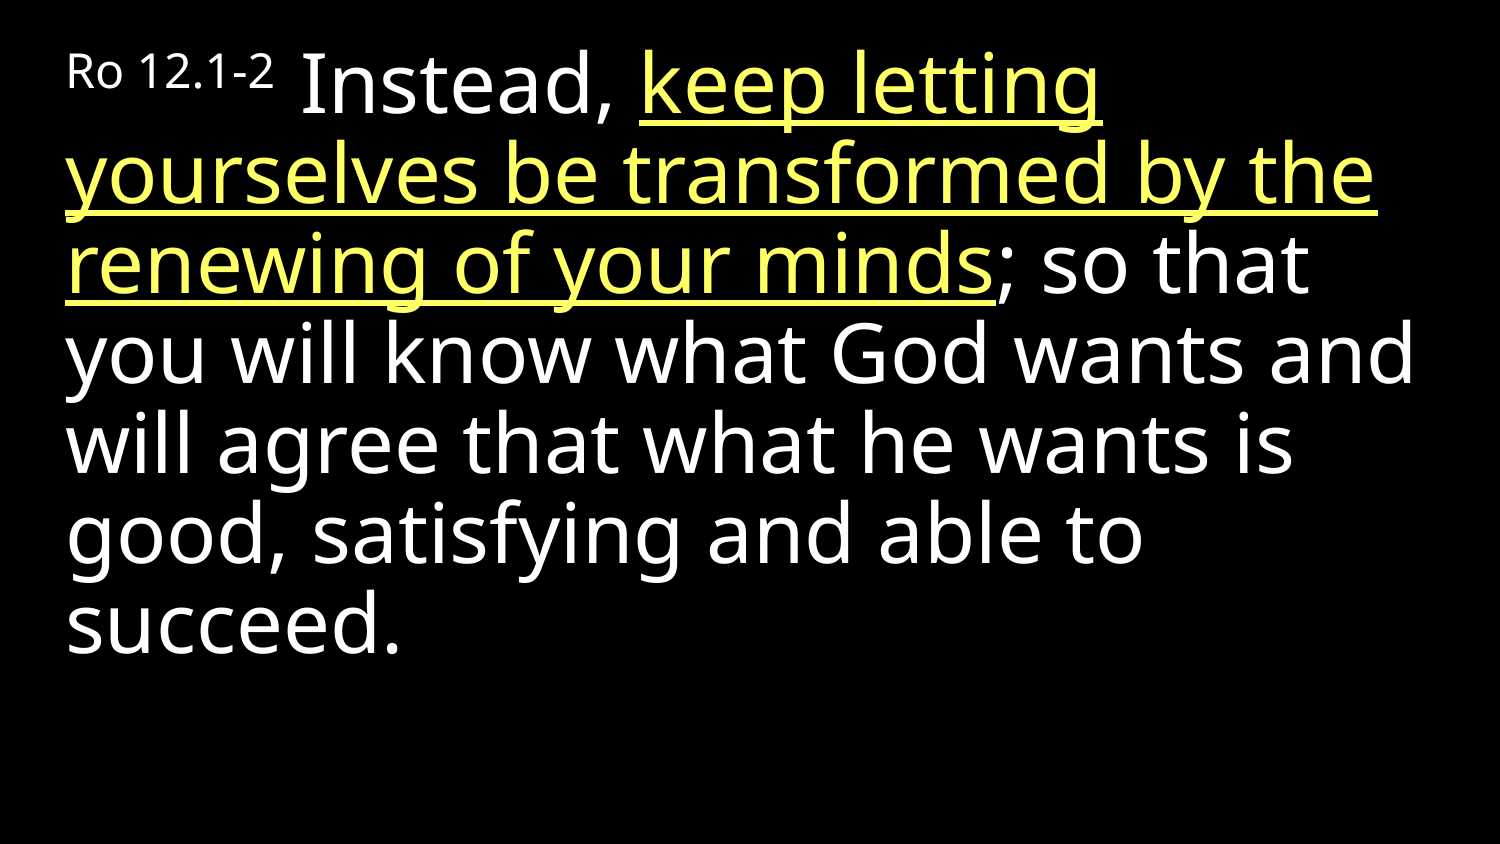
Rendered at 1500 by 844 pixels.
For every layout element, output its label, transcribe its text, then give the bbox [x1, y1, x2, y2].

subtitle Ro 12.1-2 Instead, keep letting yourselves be transformed by the renewing of your minds; so that you will know what God wants and will agree that what he wants is good, satisfying and able to succeed. [50, 34, 1450, 797]
